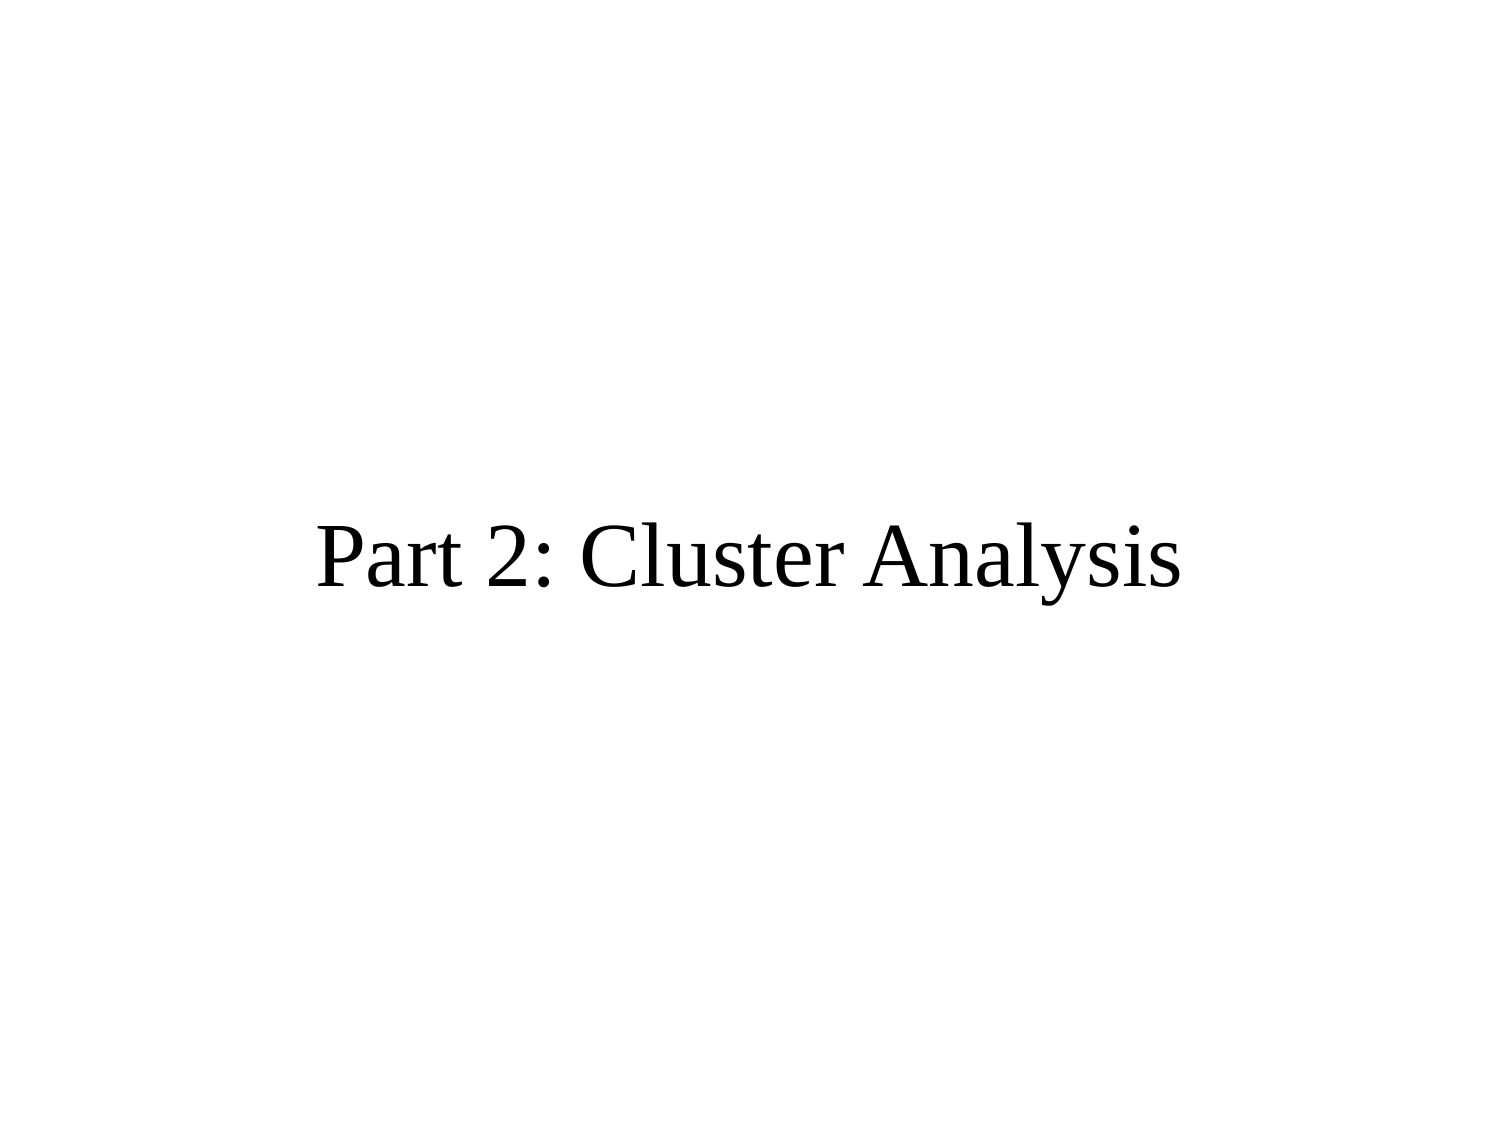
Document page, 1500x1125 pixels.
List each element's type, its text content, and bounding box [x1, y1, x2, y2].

title Part 2: Cluster Analysis [0, 275, 1500, 825]
